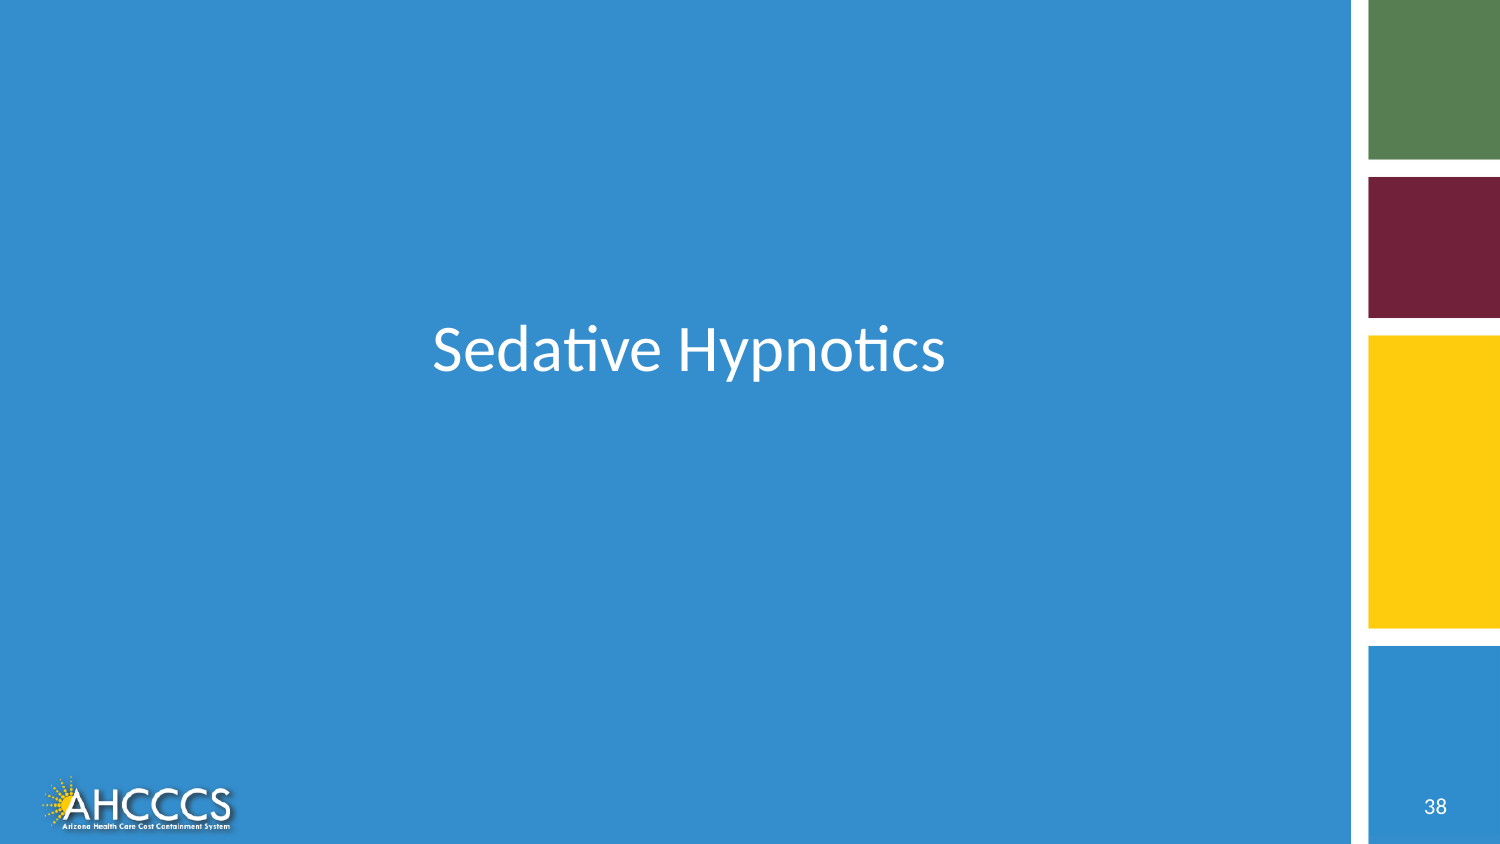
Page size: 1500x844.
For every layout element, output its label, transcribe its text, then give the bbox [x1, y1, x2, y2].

picture [0, 0, 1500, 844]
title Sedative Hypnotics [89, 84, 1290, 472]
